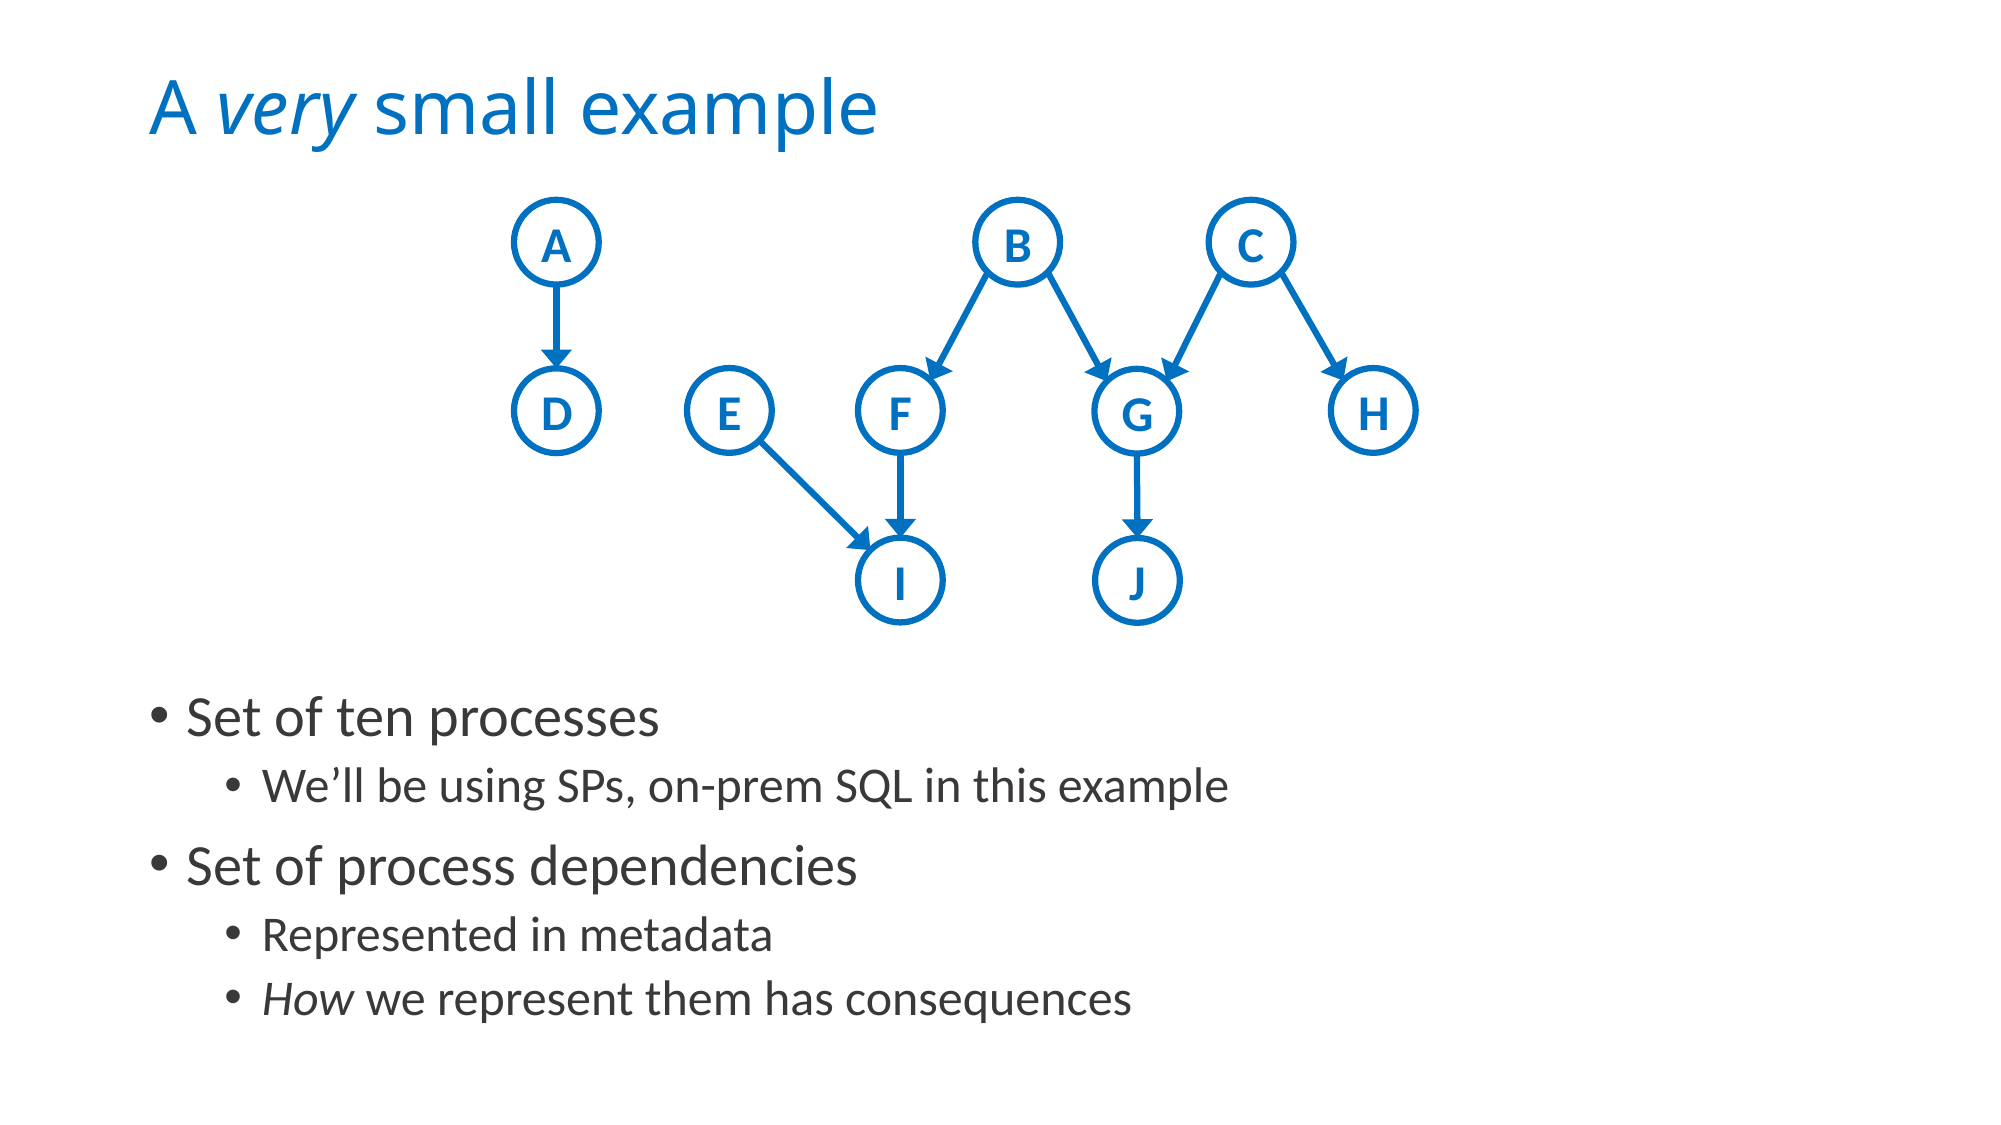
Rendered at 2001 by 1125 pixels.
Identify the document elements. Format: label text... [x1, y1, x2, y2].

text_box I [856, 536, 944, 624]
text_box F [856, 366, 944, 454]
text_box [1281, 272, 1344, 381]
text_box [1166, 272, 1222, 382]
text_box J [1094, 536, 1181, 624]
list Set of ten processes We’ll be using SPs, on-prem SQL in this example Set of process dependencies Represented in metadata How we represent them has consequences [134, 169, 1869, 1093]
text_box H [1329, 366, 1417, 454]
text_box D [512, 367, 600, 455]
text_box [759, 440, 871, 551]
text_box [930, 272, 988, 381]
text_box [1047, 272, 1107, 382]
text_box B [974, 198, 1062, 286]
subtitle A very small example [134, 52, 1869, 146]
text_box G [1093, 367, 1181, 455]
text_box C [1207, 198, 1295, 286]
text_box A [512, 198, 600, 286]
text_box E [685, 366, 773, 454]
